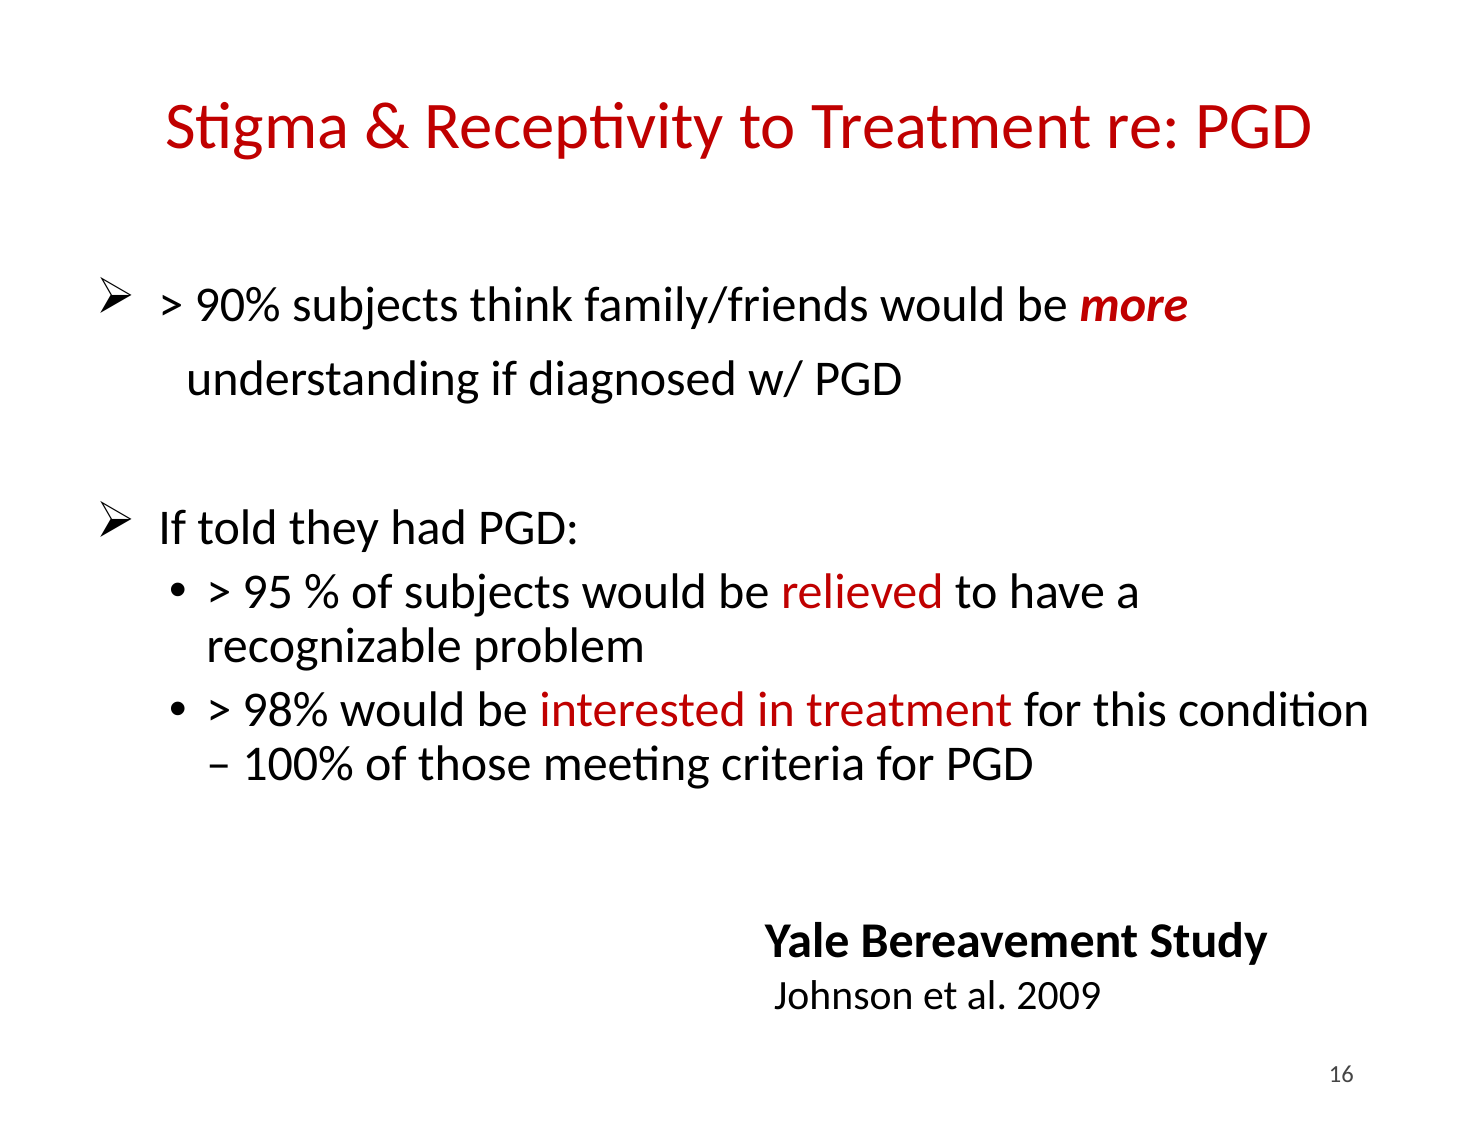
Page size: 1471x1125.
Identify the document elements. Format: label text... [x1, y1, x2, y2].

slide_number 16 [1038, 1042, 1369, 1103]
text_box Yale Bereavement Study Johnson et al. 2009 [749, 900, 1471, 1025]
title Stigma & Receptivity to Treatment re: PGD [63, 50, 1407, 204]
list > 90% subjects think family/friends would be more understanding if diagnosed w/ PGD If told they had PGD: > 95 % of subjects would be relieved to have a recognizable problem > 98% would be interested in treatment for this condition – 100% of those meeting criteria for PGD [81, 270, 1407, 985]
